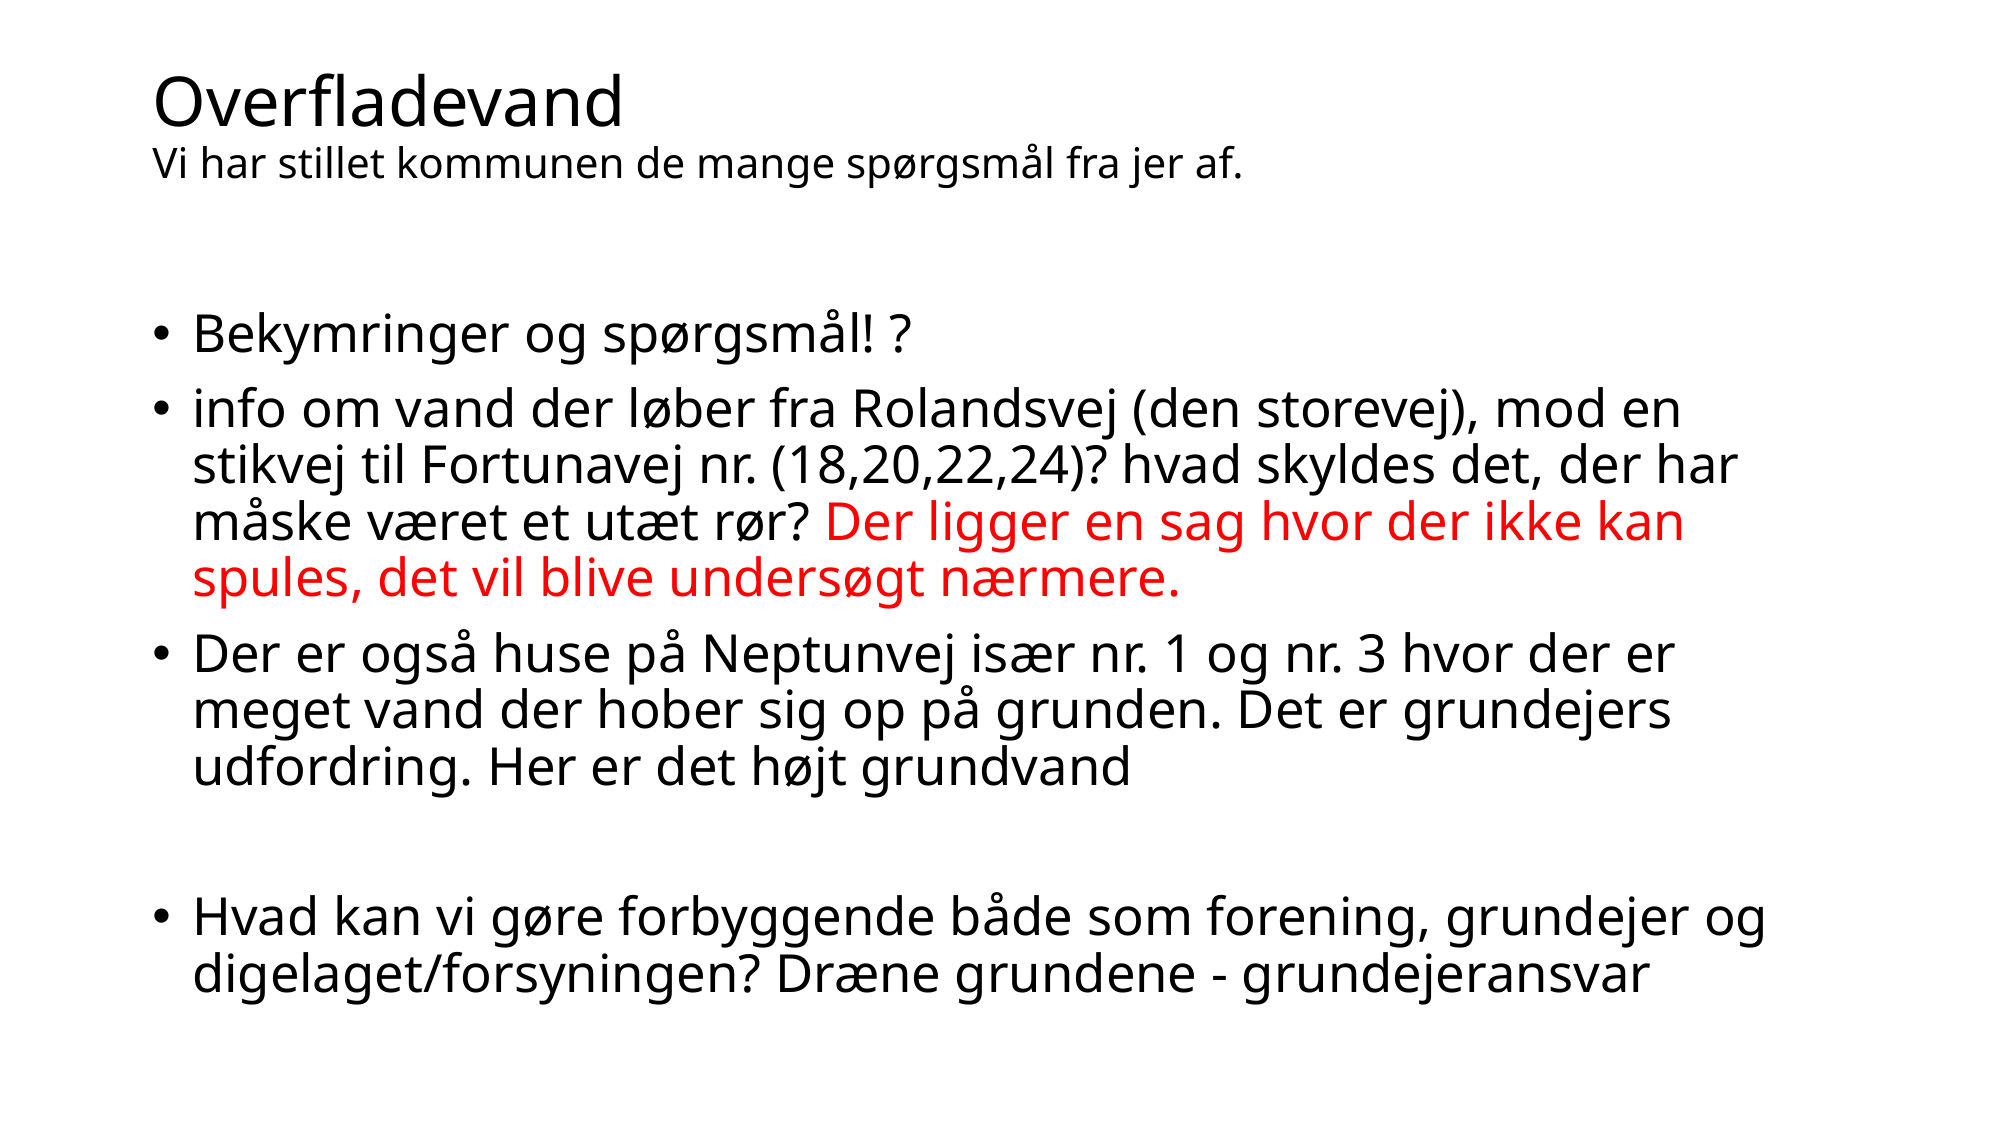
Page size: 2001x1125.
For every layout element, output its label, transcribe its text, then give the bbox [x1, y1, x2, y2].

title Overfladevand Vi har stillet kommunen de mange spørgsmål fra jer af. [137, 59, 1863, 278]
list Bekymringer og spørgsmål! ? info om vand der løber fra Rolandsvej (den storevej), mod en stikvej til Fortunavej nr. (18,20,22,24)? hvad skyldes det, der har måske været et utæt rør? Der ligger en sag hvor der ikke kan spules, det vil blive undersøgt nærmere. Der er også huse på Neptunvej især nr. 1 og nr. 3 hvor der er meget vand der hober sig op på grunden. Det er grundejers udfordring. Her er det højt grundvand Hvad kan vi gøre forbyggende både som forening, grundejer og digelaget/forsyningen? Dræne grundene - grundejeransvar [137, 299, 1863, 1014]
